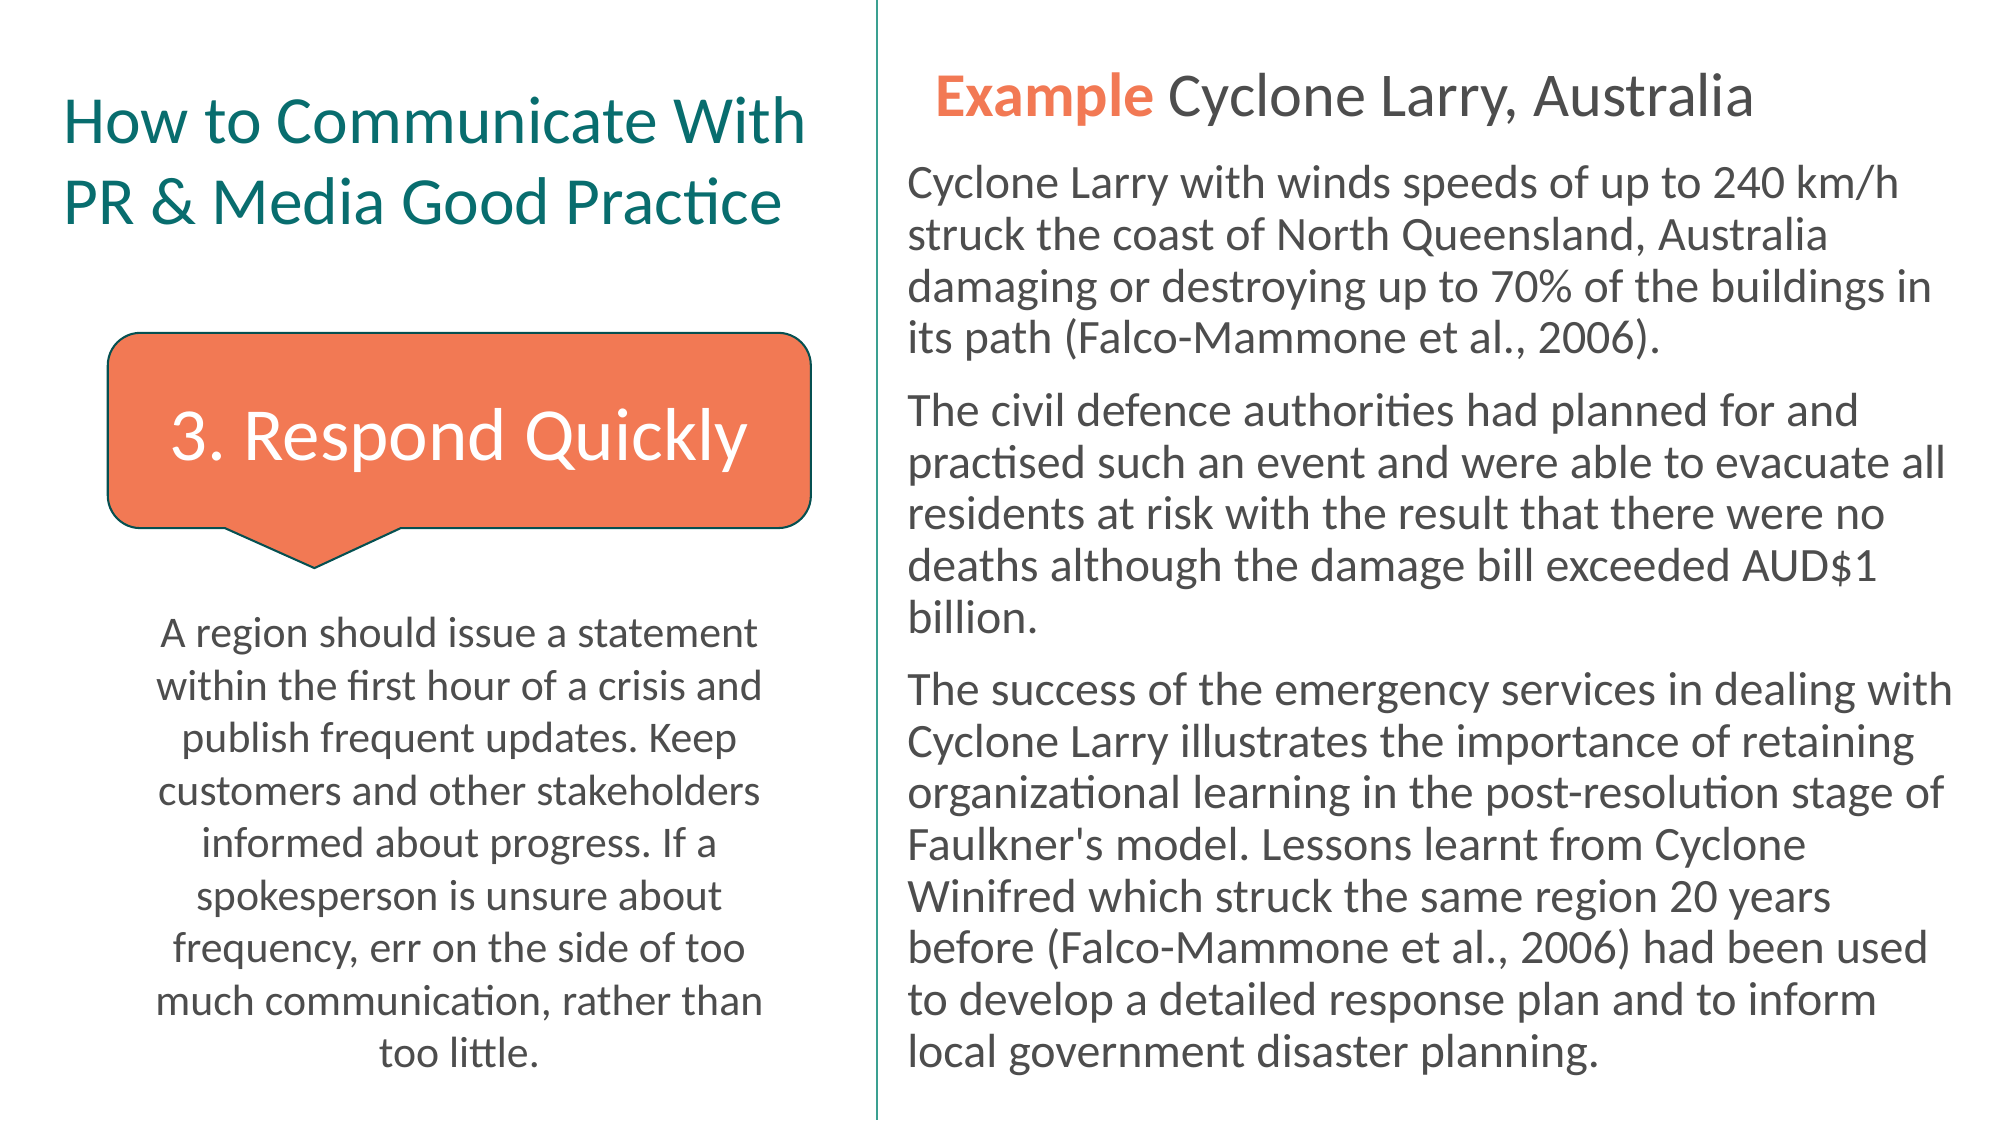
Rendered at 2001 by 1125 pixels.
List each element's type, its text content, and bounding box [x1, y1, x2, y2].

list Cyclone Larry with winds speeds of up to 240 km/h struck the coast of North Queensland, Australia damaging or destroying up to 70% of the buildings in its path (Falco-Mammone et al., 2006). The civil defence authorities had planned for and practised such an event and were able to evacuate all residents at risk with the result that there were no deaths although the damage bill exceeded AUD$1 billion. The success of the emergency services in dealing with Cyclone Larry illustrates the importance of retaining organizational learning in the post-resolution stage of Faulkner's model. Lessons learnt from Cyclone Winifred which struck the same region 20 years before (Falco-Mammone et al., 2006) had been used to develop a detailed response plan and to inform local government disaster planning. [892, 149, 1975, 1111]
text_box 3. Respond Quickly [106, 331, 812, 570]
list Example Cyclone Larry, Australia [920, 46, 1921, 187]
list How to Communicate With PR & Media Good Practice [48, 68, 830, 264]
text_box A region should issue a statement within the first hour of a crisis and publish frequent updates. Keep customers and other stakeholders informed about progress. If a spokesperson is unsure about frequency, err on the side of too much communication, rather than too little. [107, 596, 811, 1125]
